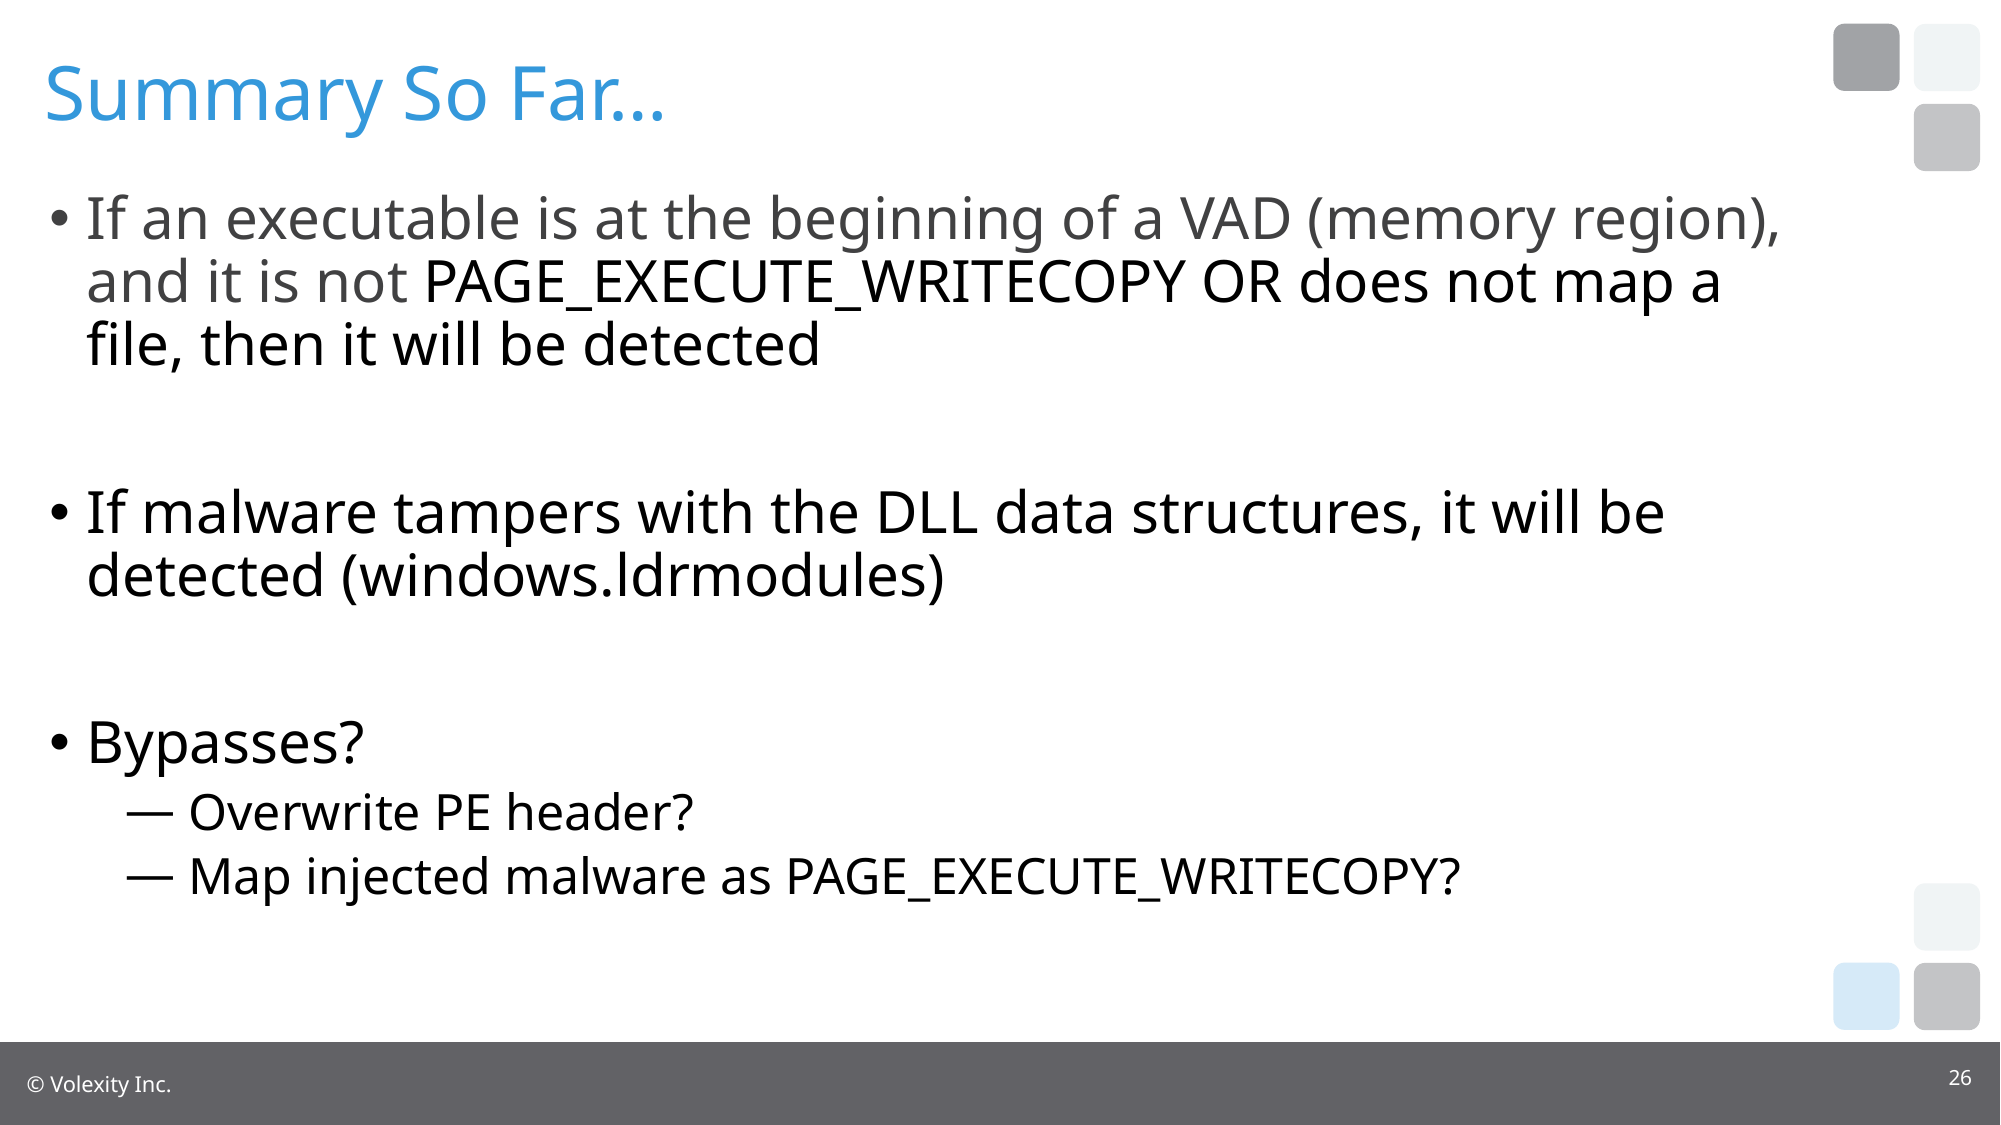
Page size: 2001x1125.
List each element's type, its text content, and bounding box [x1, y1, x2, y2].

list If an executable is at the beginning of a VAD (memory region), and it is not PAGE_EXECUTE_WRITECOPY OR does not map a file, then it will be detected If malware tampers with the DLL data structures, it will be detected (windows.ldrmodules) Bypasses? Overwrite PE header? Map injected malware as PAGE_EXECUTE_WRITECOPY? [34, 182, 1822, 1014]
title Summary So Far… [29, 45, 1822, 148]
slide_number 26 [1776, 1049, 1988, 1109]
